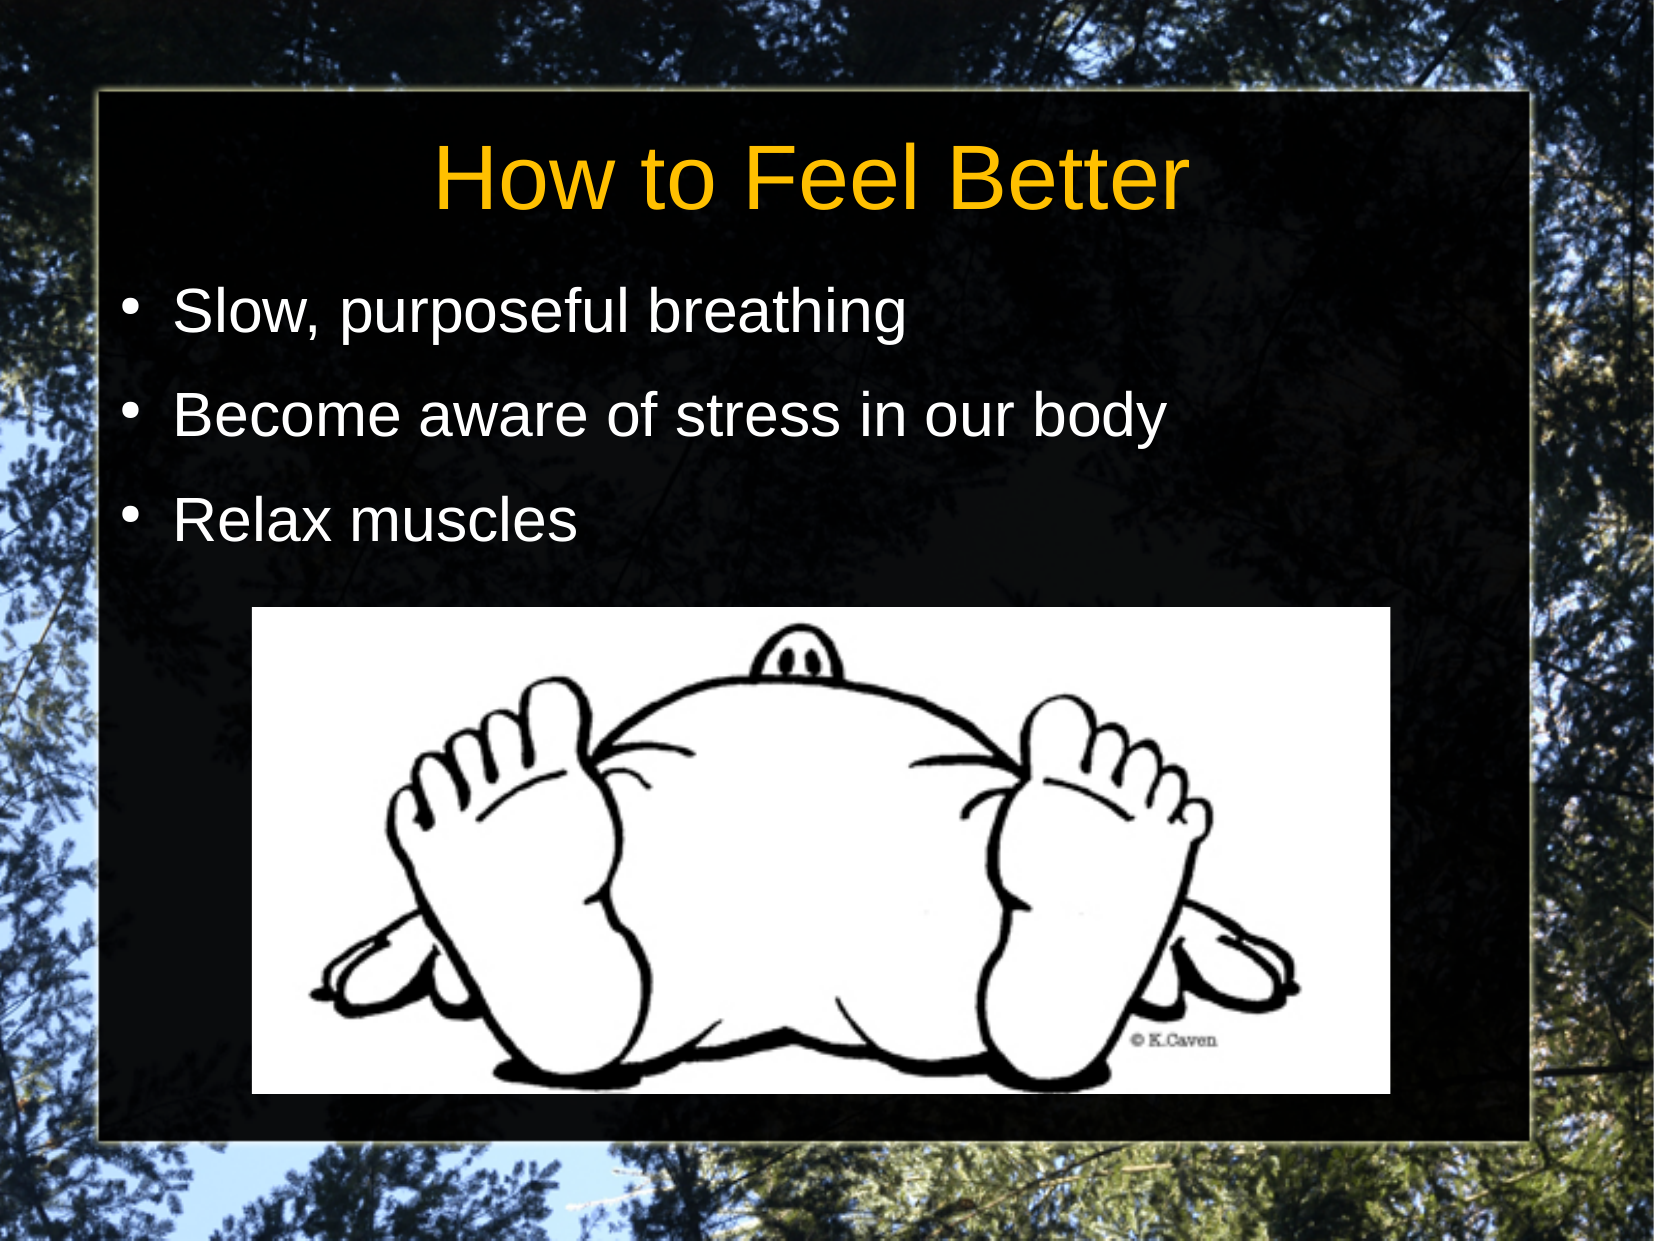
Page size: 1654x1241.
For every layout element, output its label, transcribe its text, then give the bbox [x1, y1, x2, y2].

picture [0, 0, 1654, 1241]
text_box Slow, purposeful breathing Become aware of stress in our body Relax muscles [101, 270, 1536, 1122]
text_box How to Feel Better [88, 88, 1536, 257]
